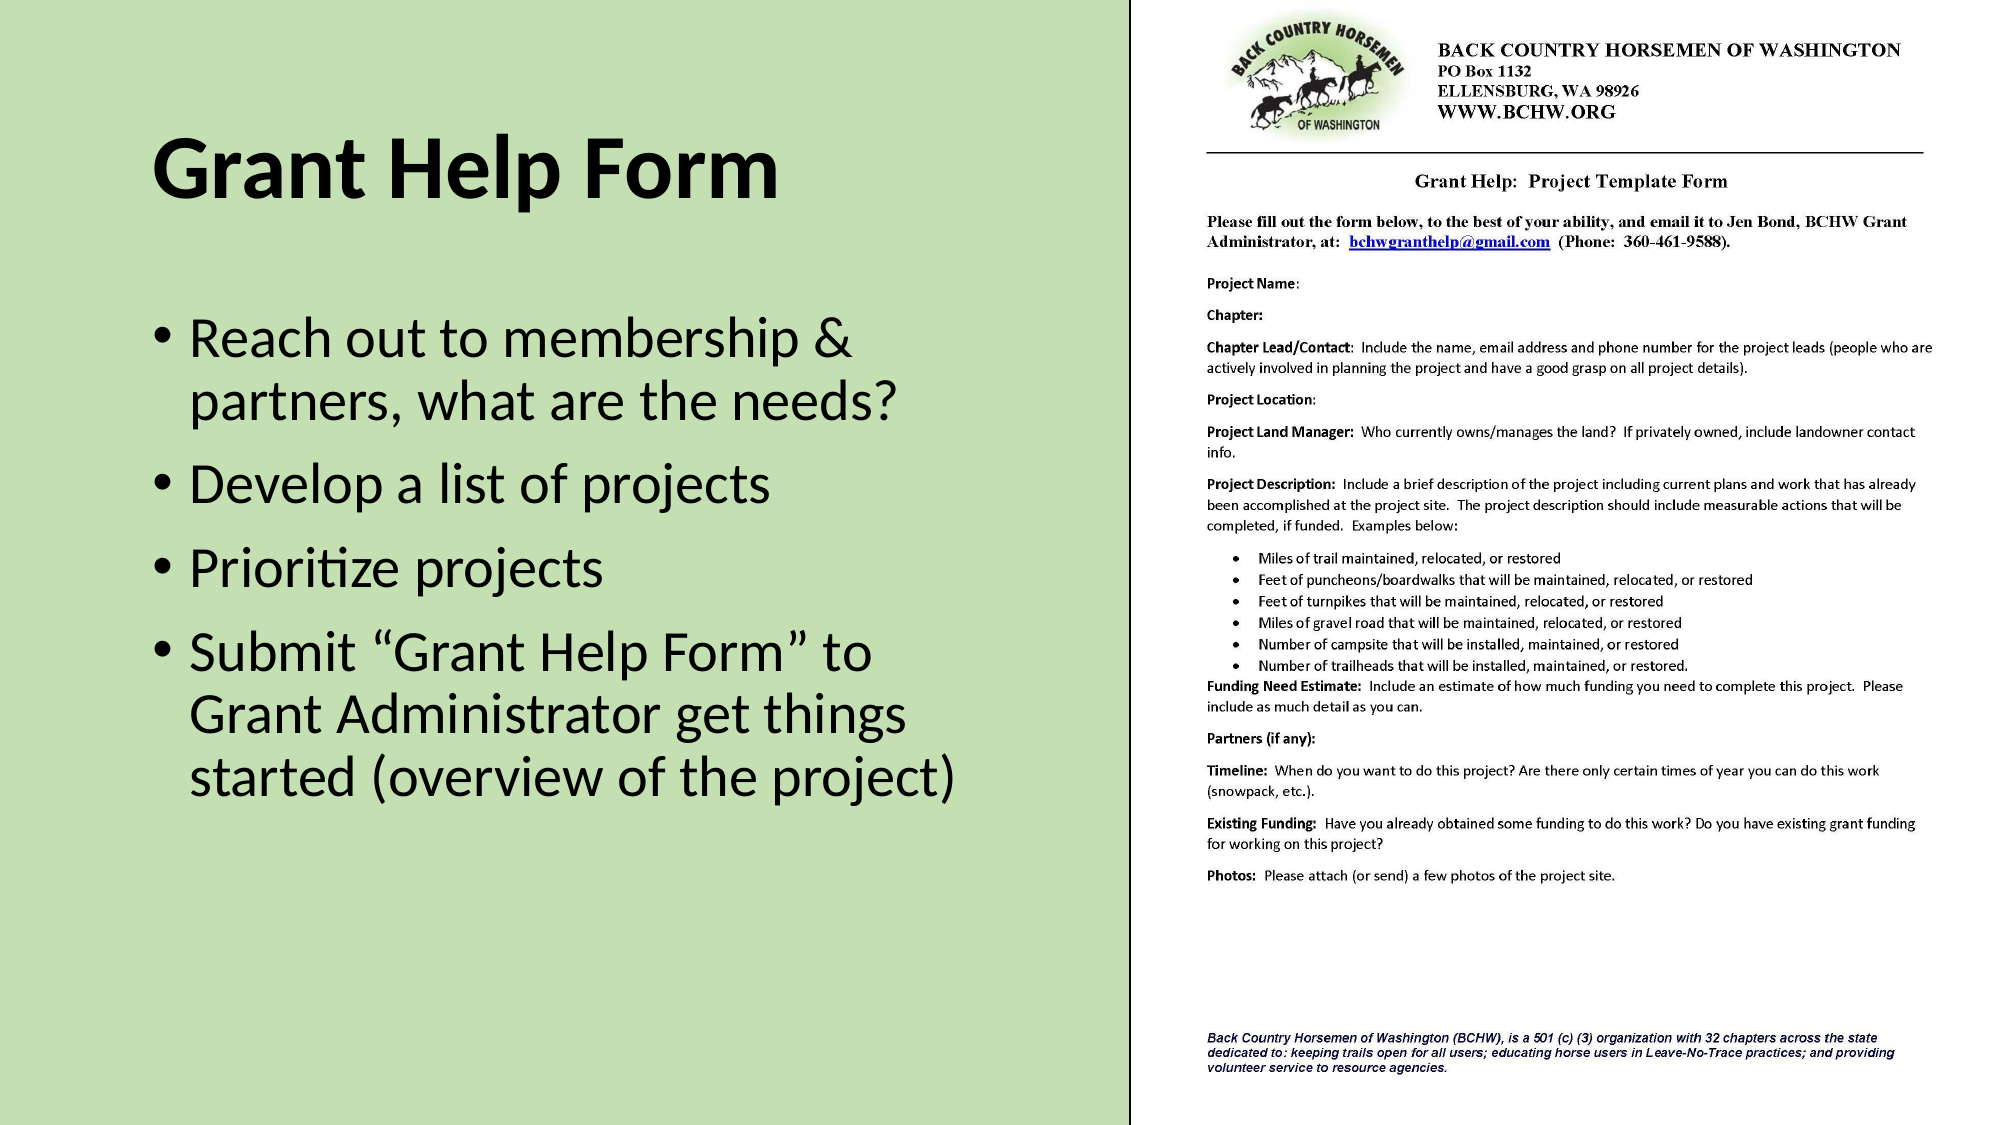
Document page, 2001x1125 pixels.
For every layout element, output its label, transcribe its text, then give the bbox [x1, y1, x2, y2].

title Grant Help Form [137, 59, 1125, 278]
list Reach out to membership & partners, what are the needs? Develop a list of projects Prioritize projects Submit “Grant Help Form” to Grant Administrator get things started (overview of the project) [137, 299, 1026, 1014]
picture [1130, 0, 2000, 1125]
